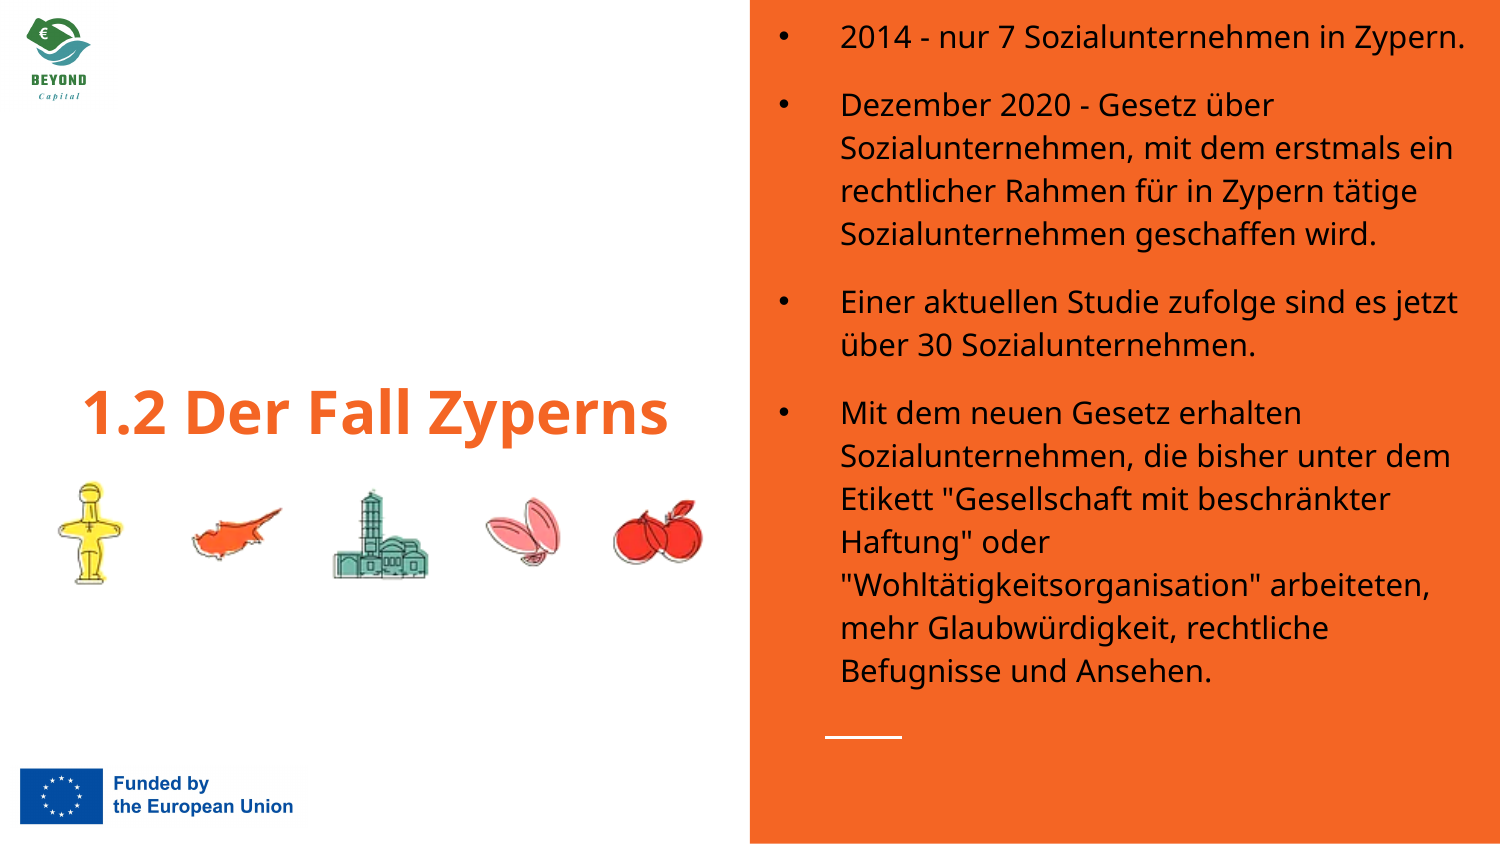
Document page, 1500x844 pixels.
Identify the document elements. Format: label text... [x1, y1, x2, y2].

picture [10, 764, 308, 828]
text_box 2014 - nur 7 Sozialunternehmen in Zypern. Dezember 2020 - Gesetz über Sozialunternehmen, mit dem erstmals ein rechtlicher Rahmen für in Zypern tätige Sozialunternehmen geschaffen wird. Einer aktuellen Studie zufolge sind es jetzt über 30 Sozialunternehmen. Mit dem neuen Gesetz erhalten Sozialunternehmen, die bisher unter dem Etikett "Gesellschaft mit beschränkter Haftung" oder "Wohltätigkeitsorganisation" arbeiteten, mehr Glaubwürdigkeit, rechtliche Befugnisse und Ansehen. [750, 59, 1500, 801]
picture [0, 0, 119, 112]
picture [34, 476, 735, 614]
title 1.2 Der Fall Zyperns [26, 302, 726, 519]
